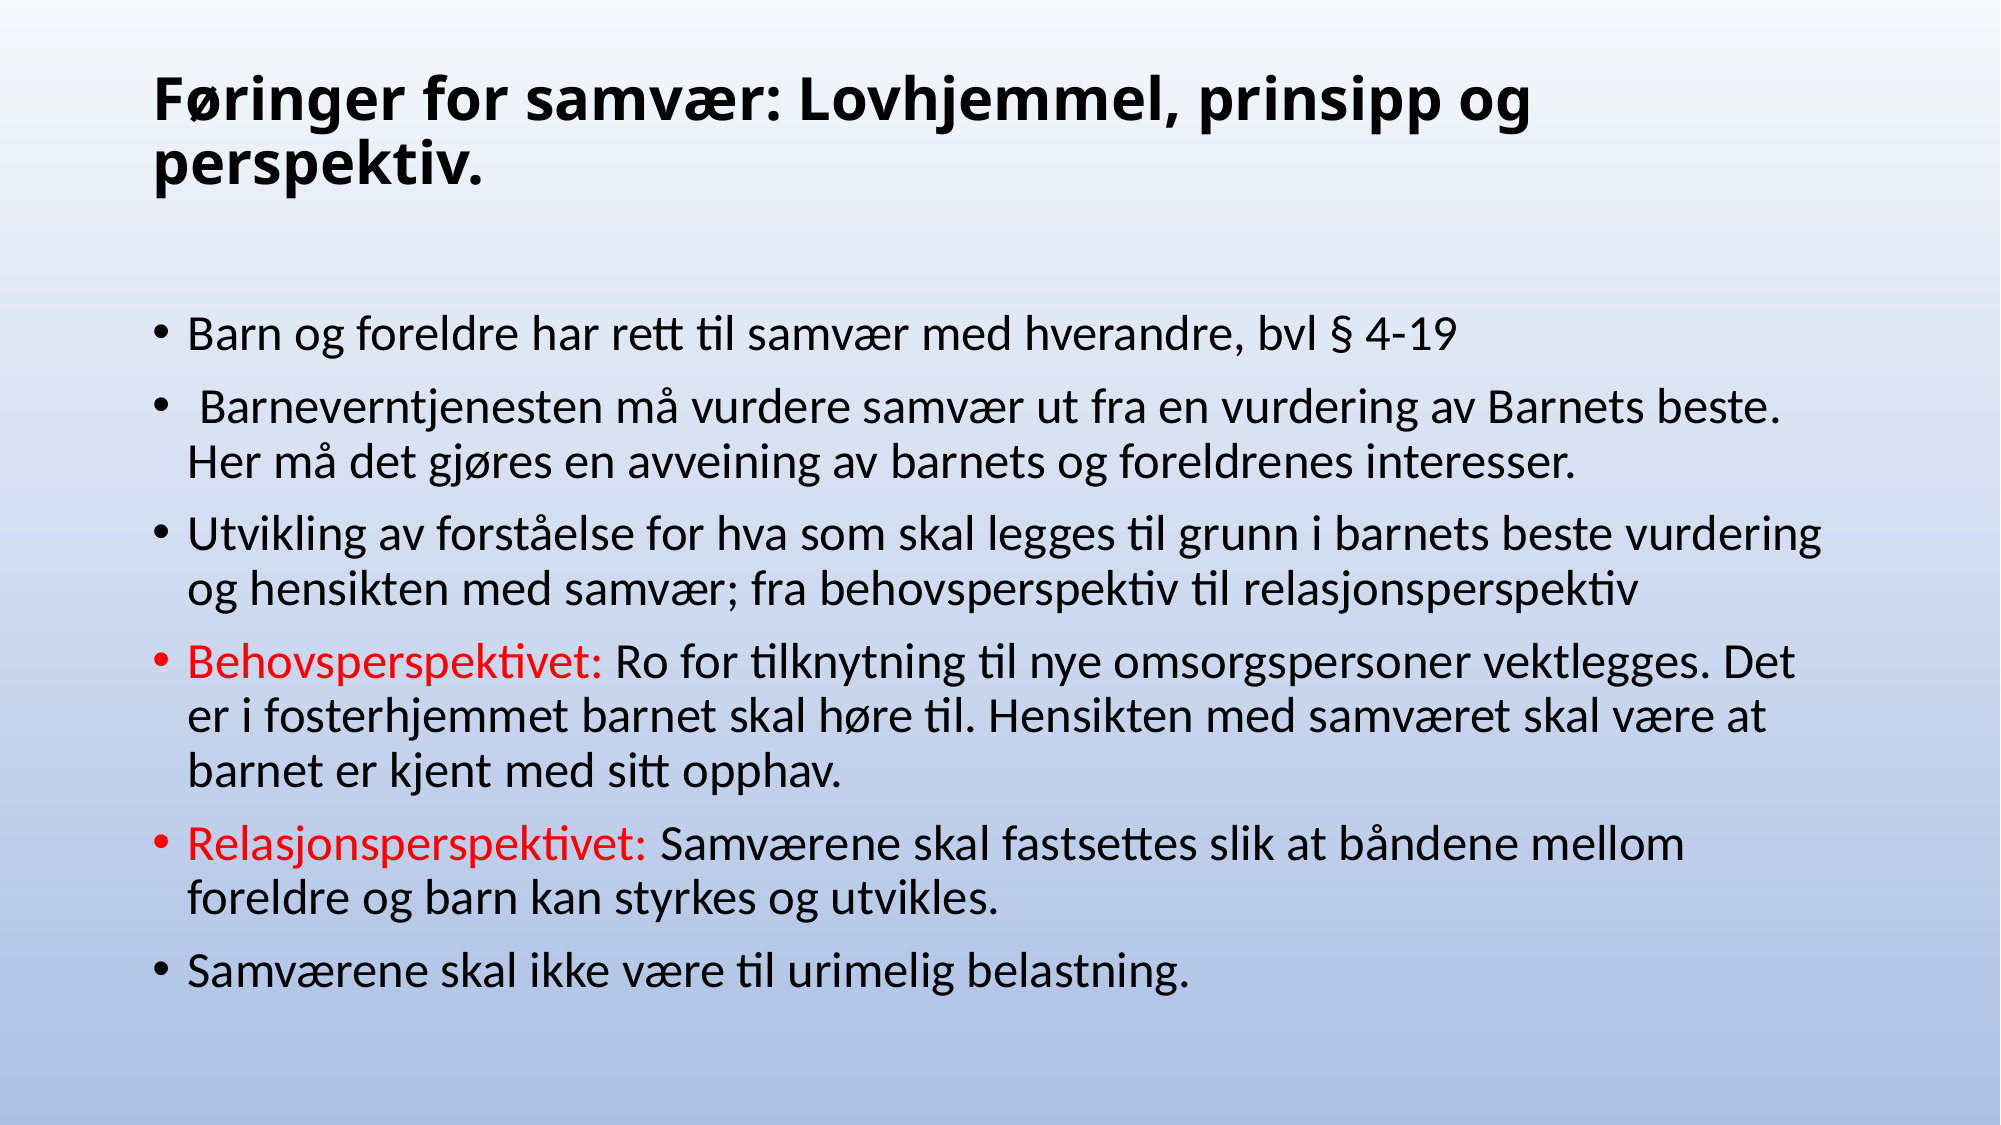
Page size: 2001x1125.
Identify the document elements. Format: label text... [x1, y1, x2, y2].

list Barn og foreldre har rett til samvær med hverandre, bvl § 4-19 Barneverntjenesten må vurdere samvær ut fra en vurdering av Barnets beste. Her må det gjøres en avveining av barnets og foreldrenes interesser. Utvikling av forståelse for hva som skal legges til grunn i barnets beste vurdering og hensikten med samvær; fra behovsperspektiv til relasjonsperspektiv Behovsperspektivet: Ro for tilknytning til nye omsorgspersoner vektlegges. Det er i fosterhjemmet barnet skal høre til. Hensikten med samværet skal være at barnet er kjent med sitt opphav. Relasjonsperspektivet: Samværene skal fastsettes slik at båndene mellom foreldre og barn kan styrkes og utvikles. Samværene skal ikke være til urimelig belastning. [137, 299, 1863, 1014]
title Føringer for samvær: Lovhjemmel, prinsipp og perspektiv. [137, 59, 1863, 278]
